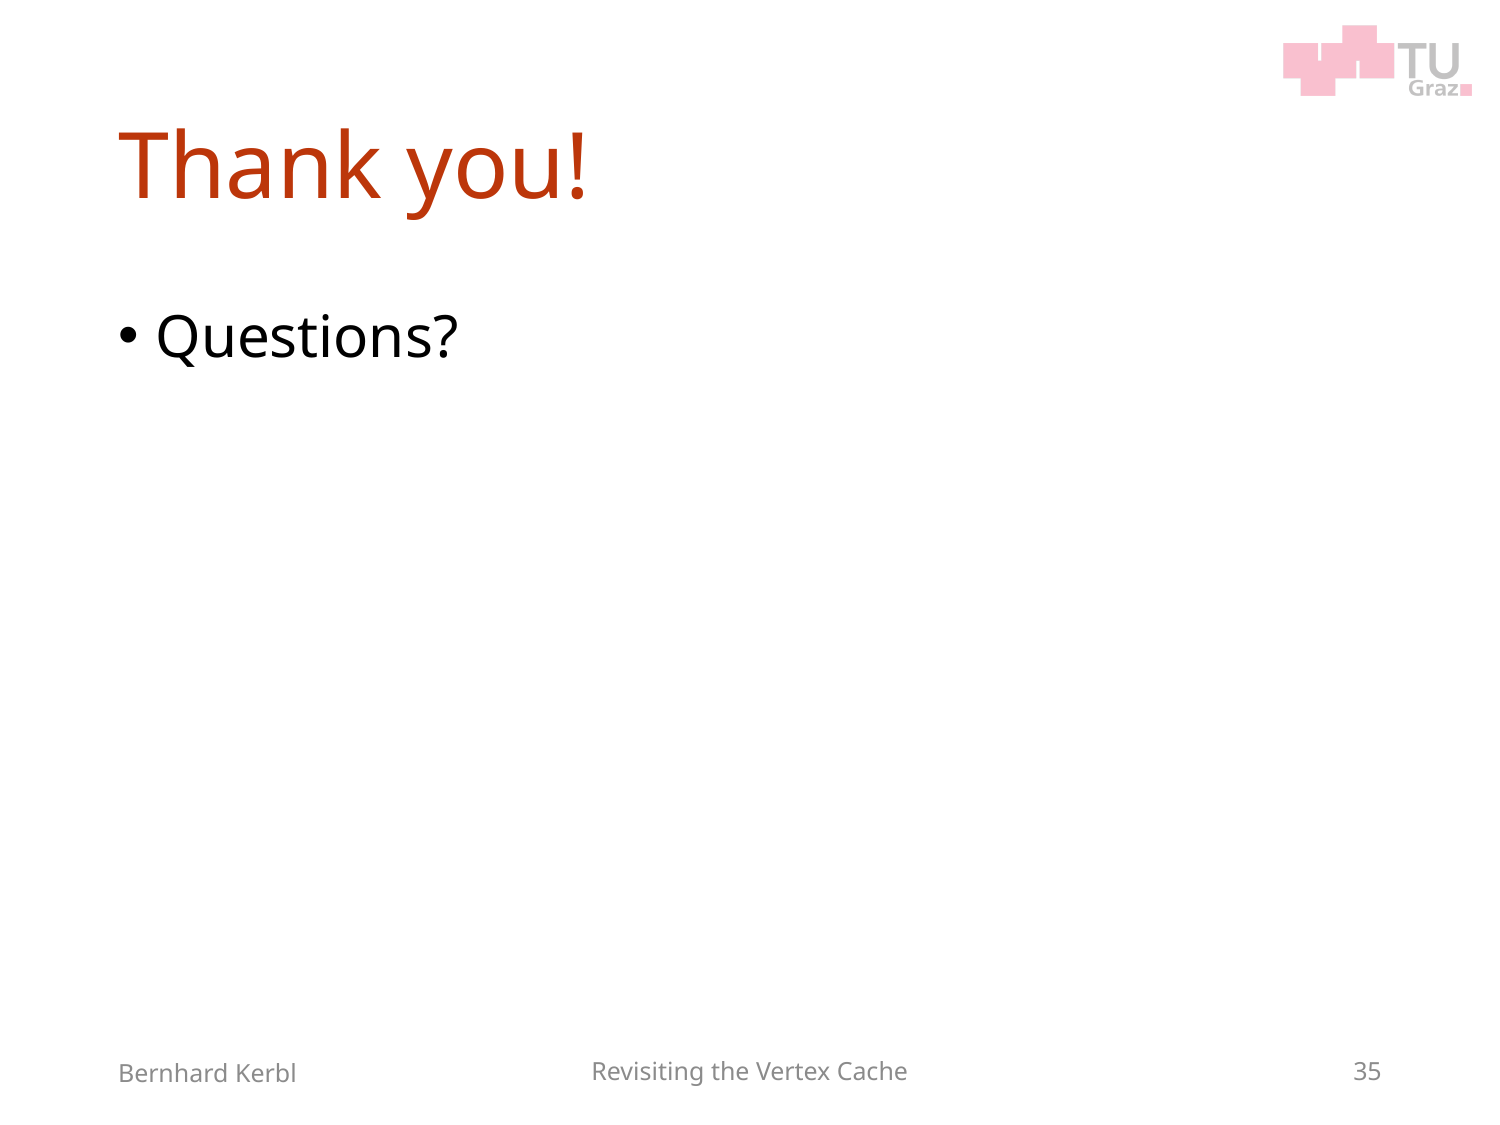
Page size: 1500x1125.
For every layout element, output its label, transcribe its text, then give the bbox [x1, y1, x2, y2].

slide_number Bernhard Kerbl [103, 1042, 441, 1103]
slide_number 35 [1059, 1042, 1397, 1103]
footer Revisiting the Vertex Cache [496, 1042, 1004, 1103]
title Thank you! [103, 59, 1397, 278]
list Questions? [103, 299, 1397, 1014]
